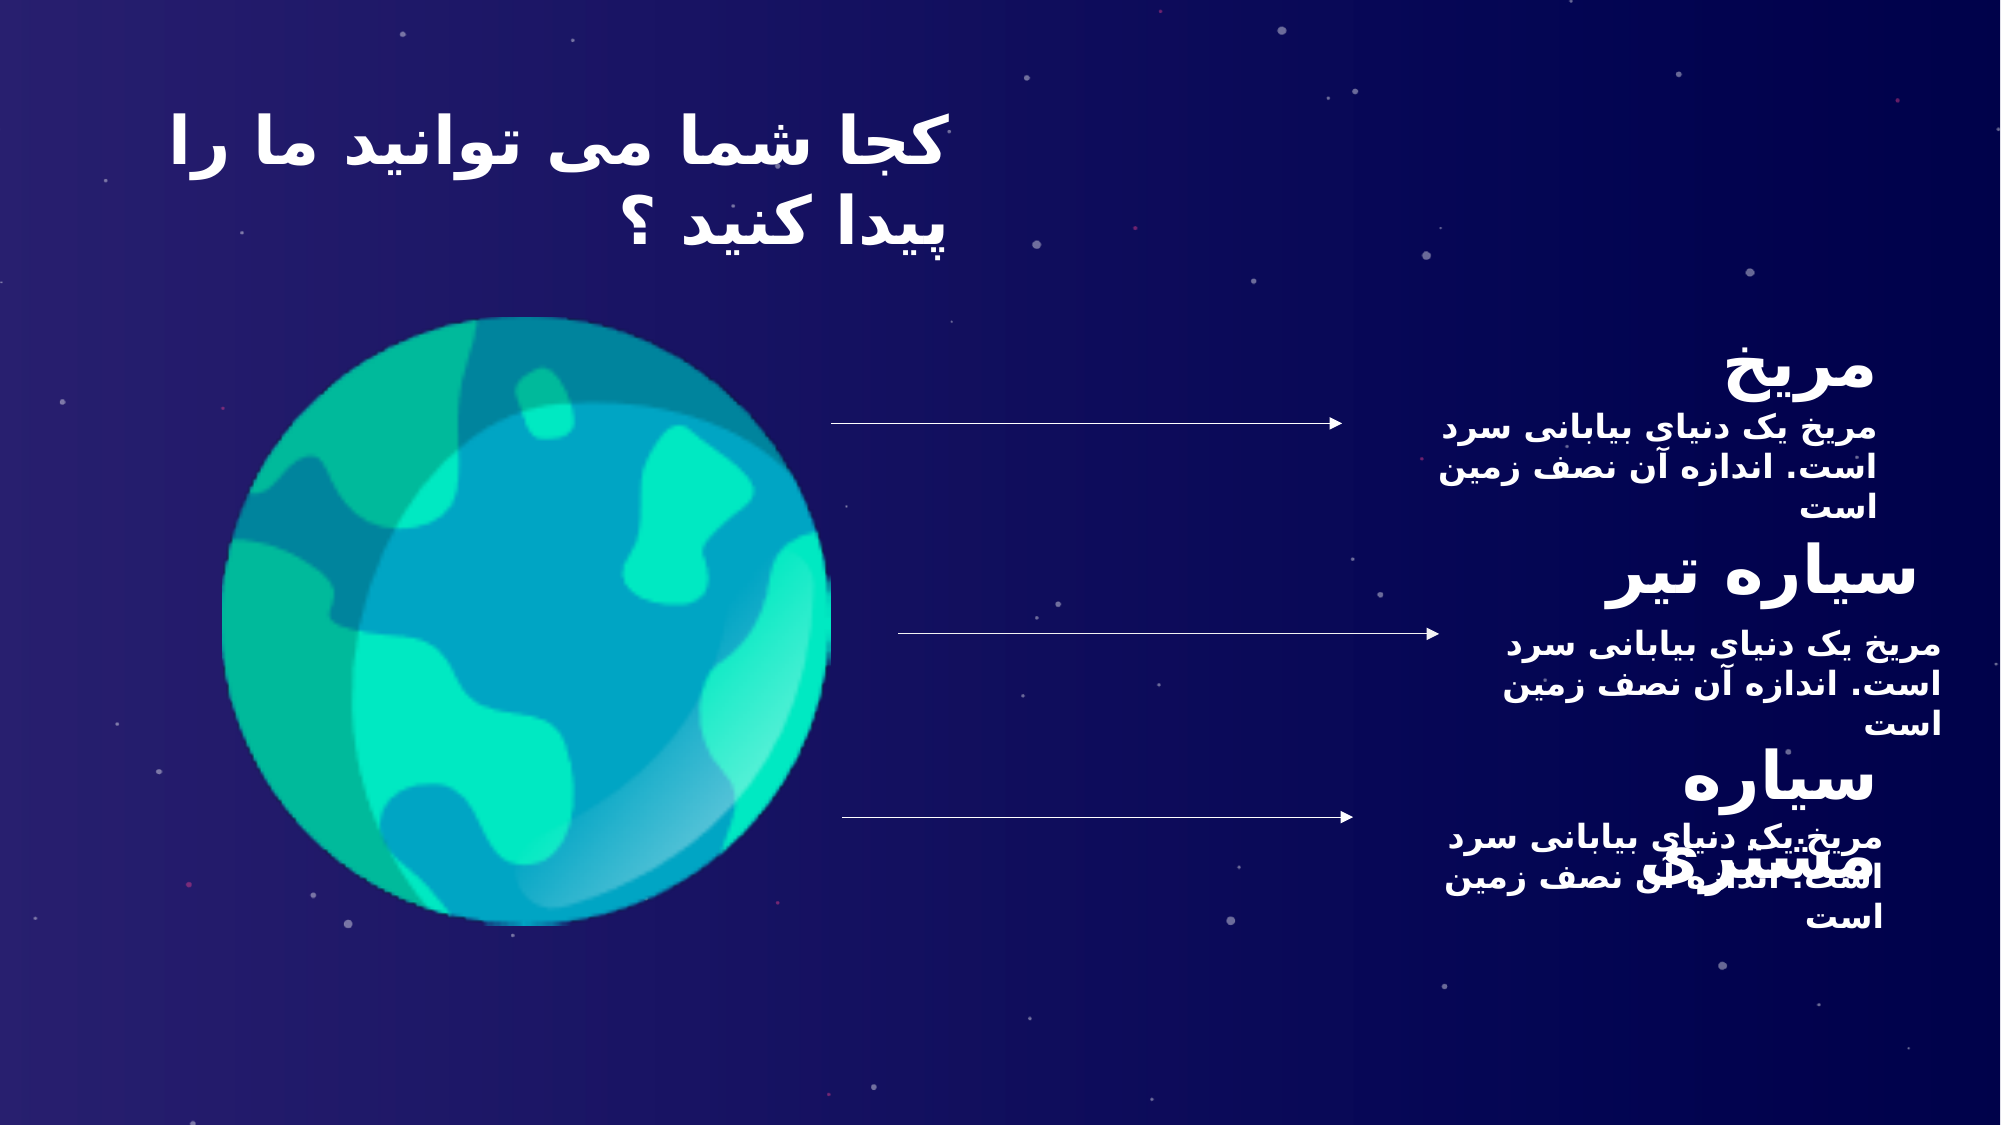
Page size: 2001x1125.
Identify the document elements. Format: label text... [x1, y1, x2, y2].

text_box مریخ یک دنیای بیابانی سرد است. اندازه آن نصف زمین است [1386, 808, 1899, 943]
text_box مریخ [1496, 312, 1893, 398]
text_box سیاره تیر [1538, 519, 1936, 615]
text_box سیاره مشتری [1496, 725, 1893, 808]
text_box مریخ یک دنیای بیابانی سرد است. اندازه آن نصف زمین است [1445, 615, 1958, 750]
text_box کجا شما می توانید ما را پیدا کنید ؟ [75, 90, 965, 266]
text_box مریخ یک دنیای بیابانی سرد است. اندازه آن نصف زمین است [1380, 398, 1893, 533]
picture [0, 0, 2001, 1125]
